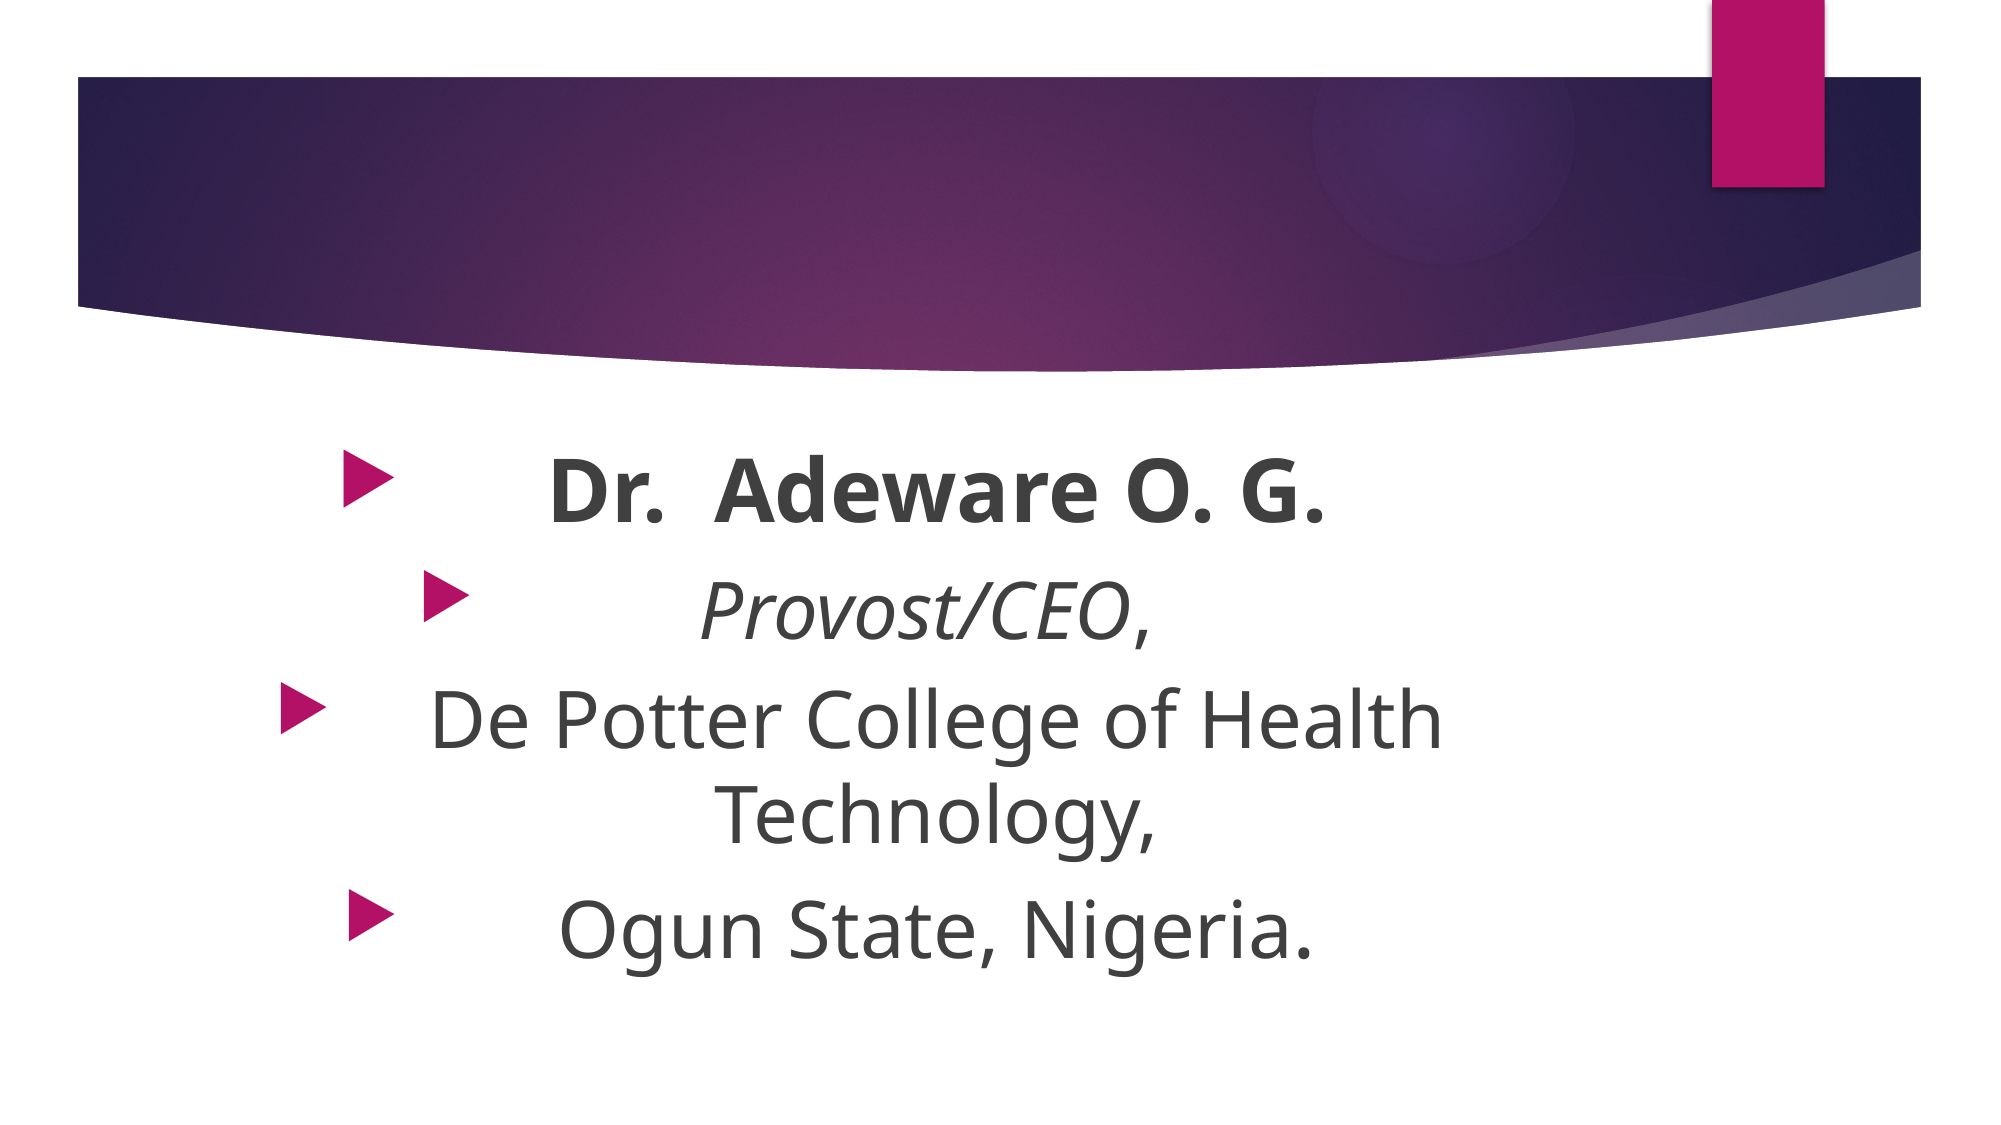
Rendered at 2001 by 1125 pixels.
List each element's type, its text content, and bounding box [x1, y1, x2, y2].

list Dr. Adeware O. G. Provost/CEO, De Potter College of Health Technology, Ogun State, Nigeria. [189, 427, 1638, 988]
